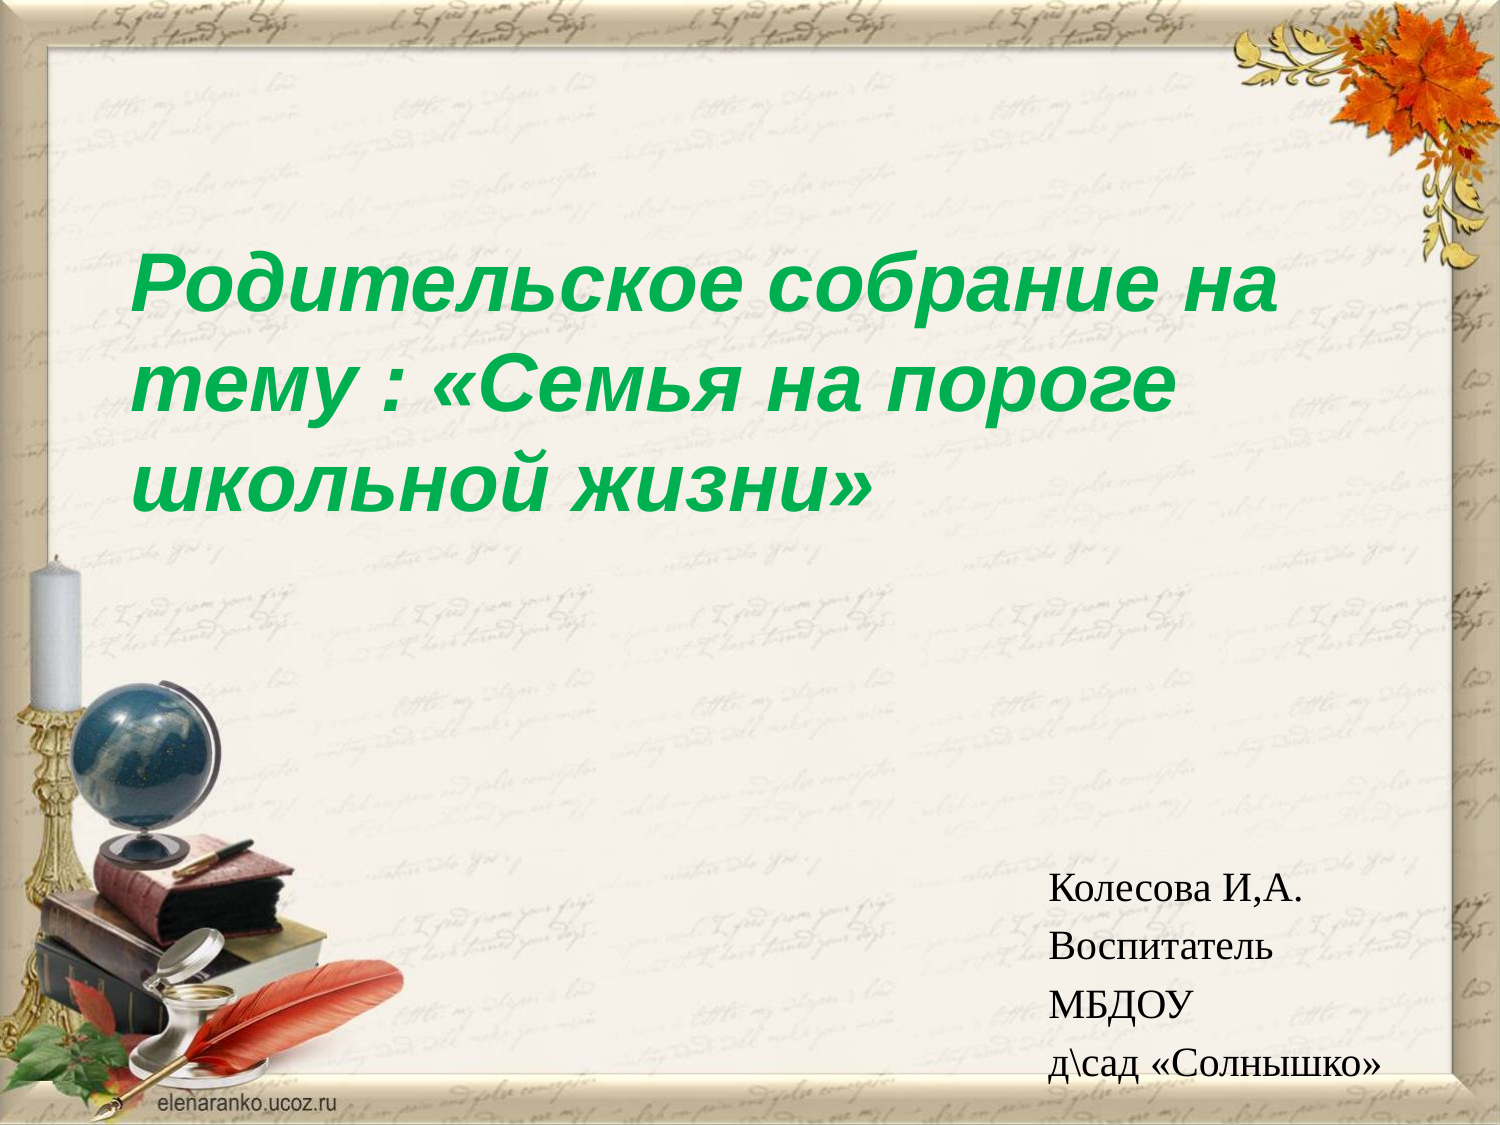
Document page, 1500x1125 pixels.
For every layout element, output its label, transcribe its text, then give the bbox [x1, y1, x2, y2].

title Родительское собрание на тему : «Семья на пороге школьной жизни» [115, 220, 1391, 444]
list Колесова И,А. Воспитатель МБДОУ д\сад «Солнышко» [176, 846, 1452, 1093]
picture [0, 0, 1500, 1125]
